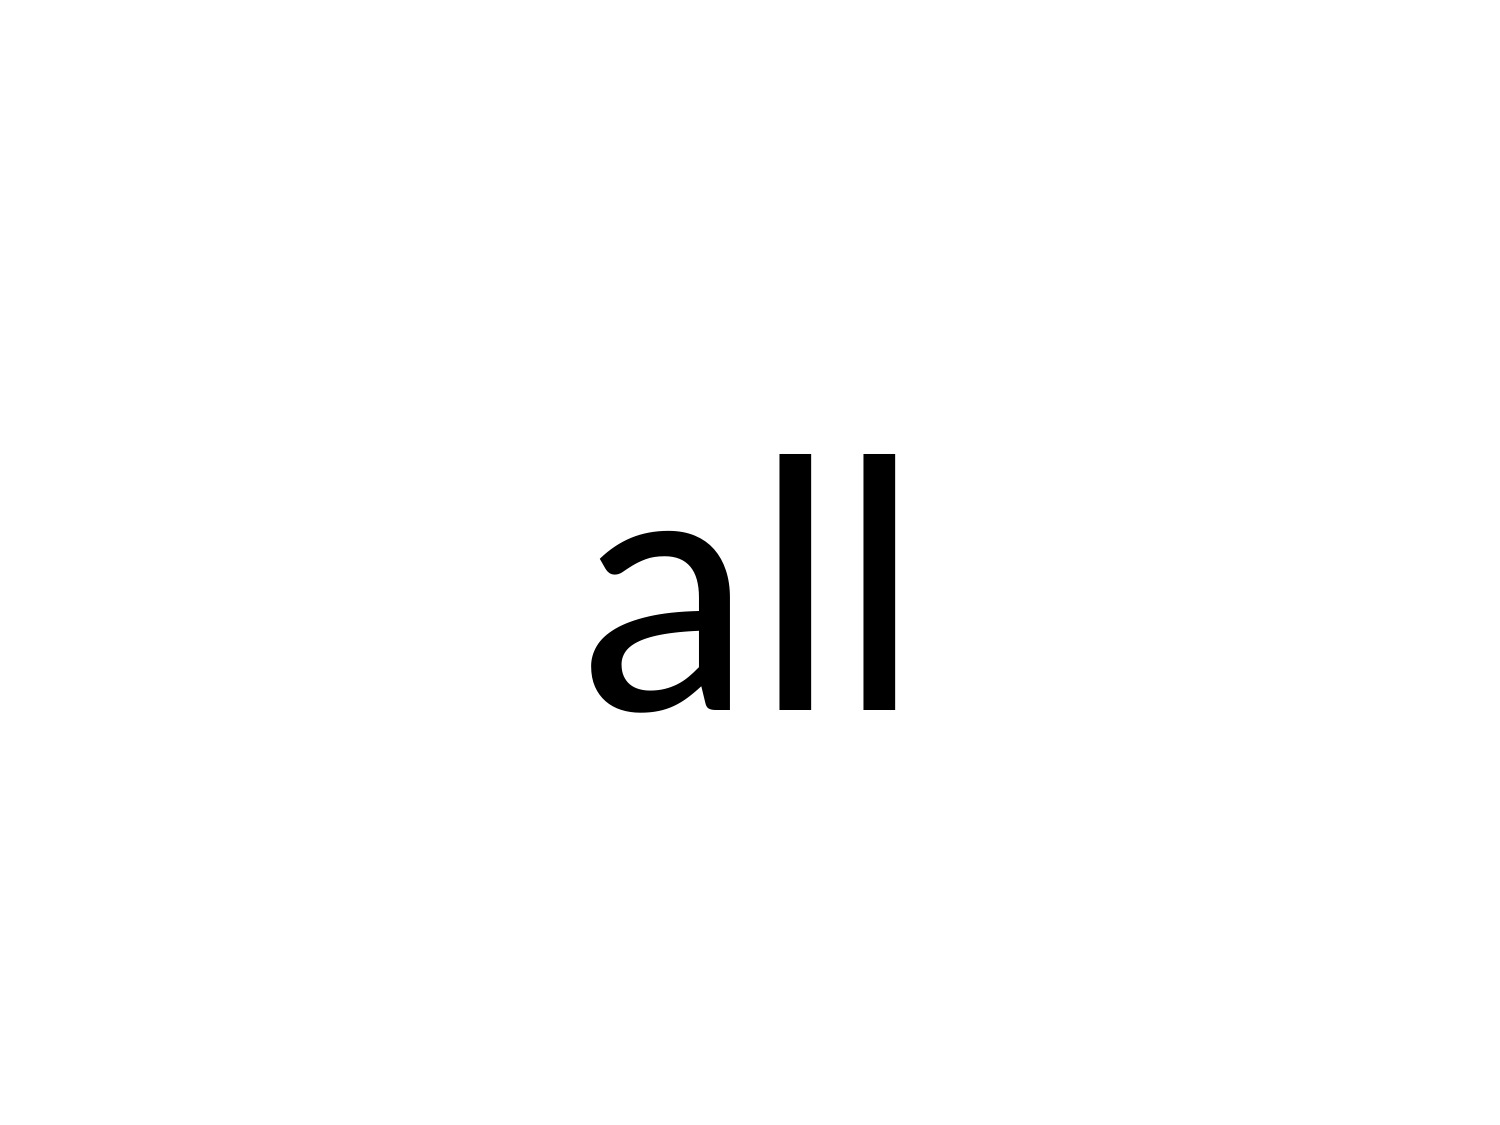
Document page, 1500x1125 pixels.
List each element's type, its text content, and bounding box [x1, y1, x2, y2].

text_box [715, 420, 1013, 495]
title all [24, 324, 1475, 800]
